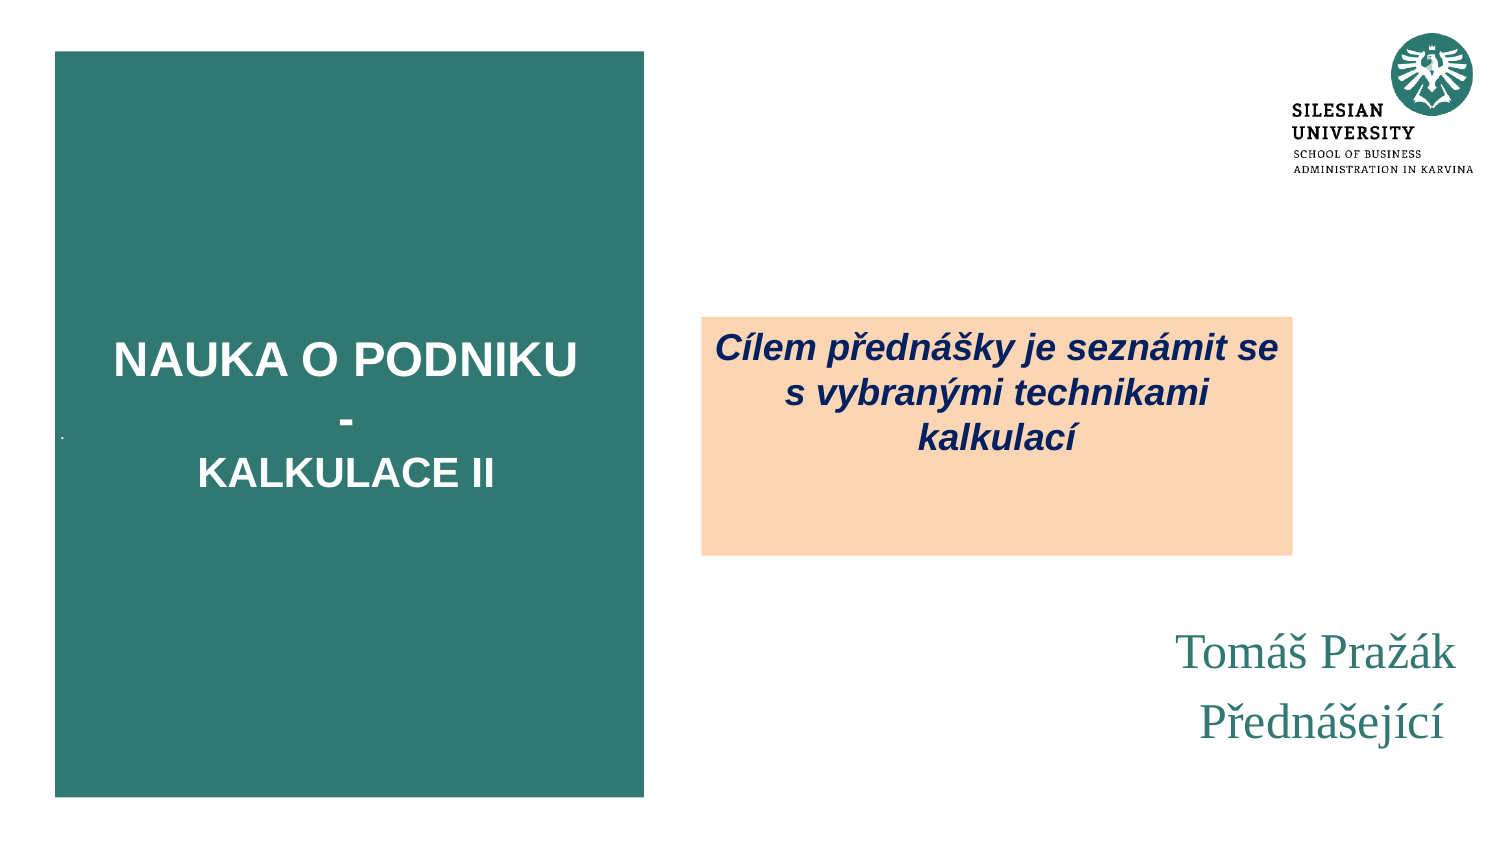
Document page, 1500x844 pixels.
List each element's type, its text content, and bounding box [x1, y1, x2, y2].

text_box [30, 23, 590, 87]
text_box Cílem přednášky je seznámit se s vybranými technikami kalkulací [701, 316, 1293, 556]
text_box Nauka o podniku - Kalkulace ii [81, 88, 611, 366]
picture [1292, 33, 1474, 173]
text_box Tomáš Pražák Přednášející [1141, 610, 1472, 800]
text_box . [48, 366, 644, 722]
text_box [53, 49, 646, 799]
